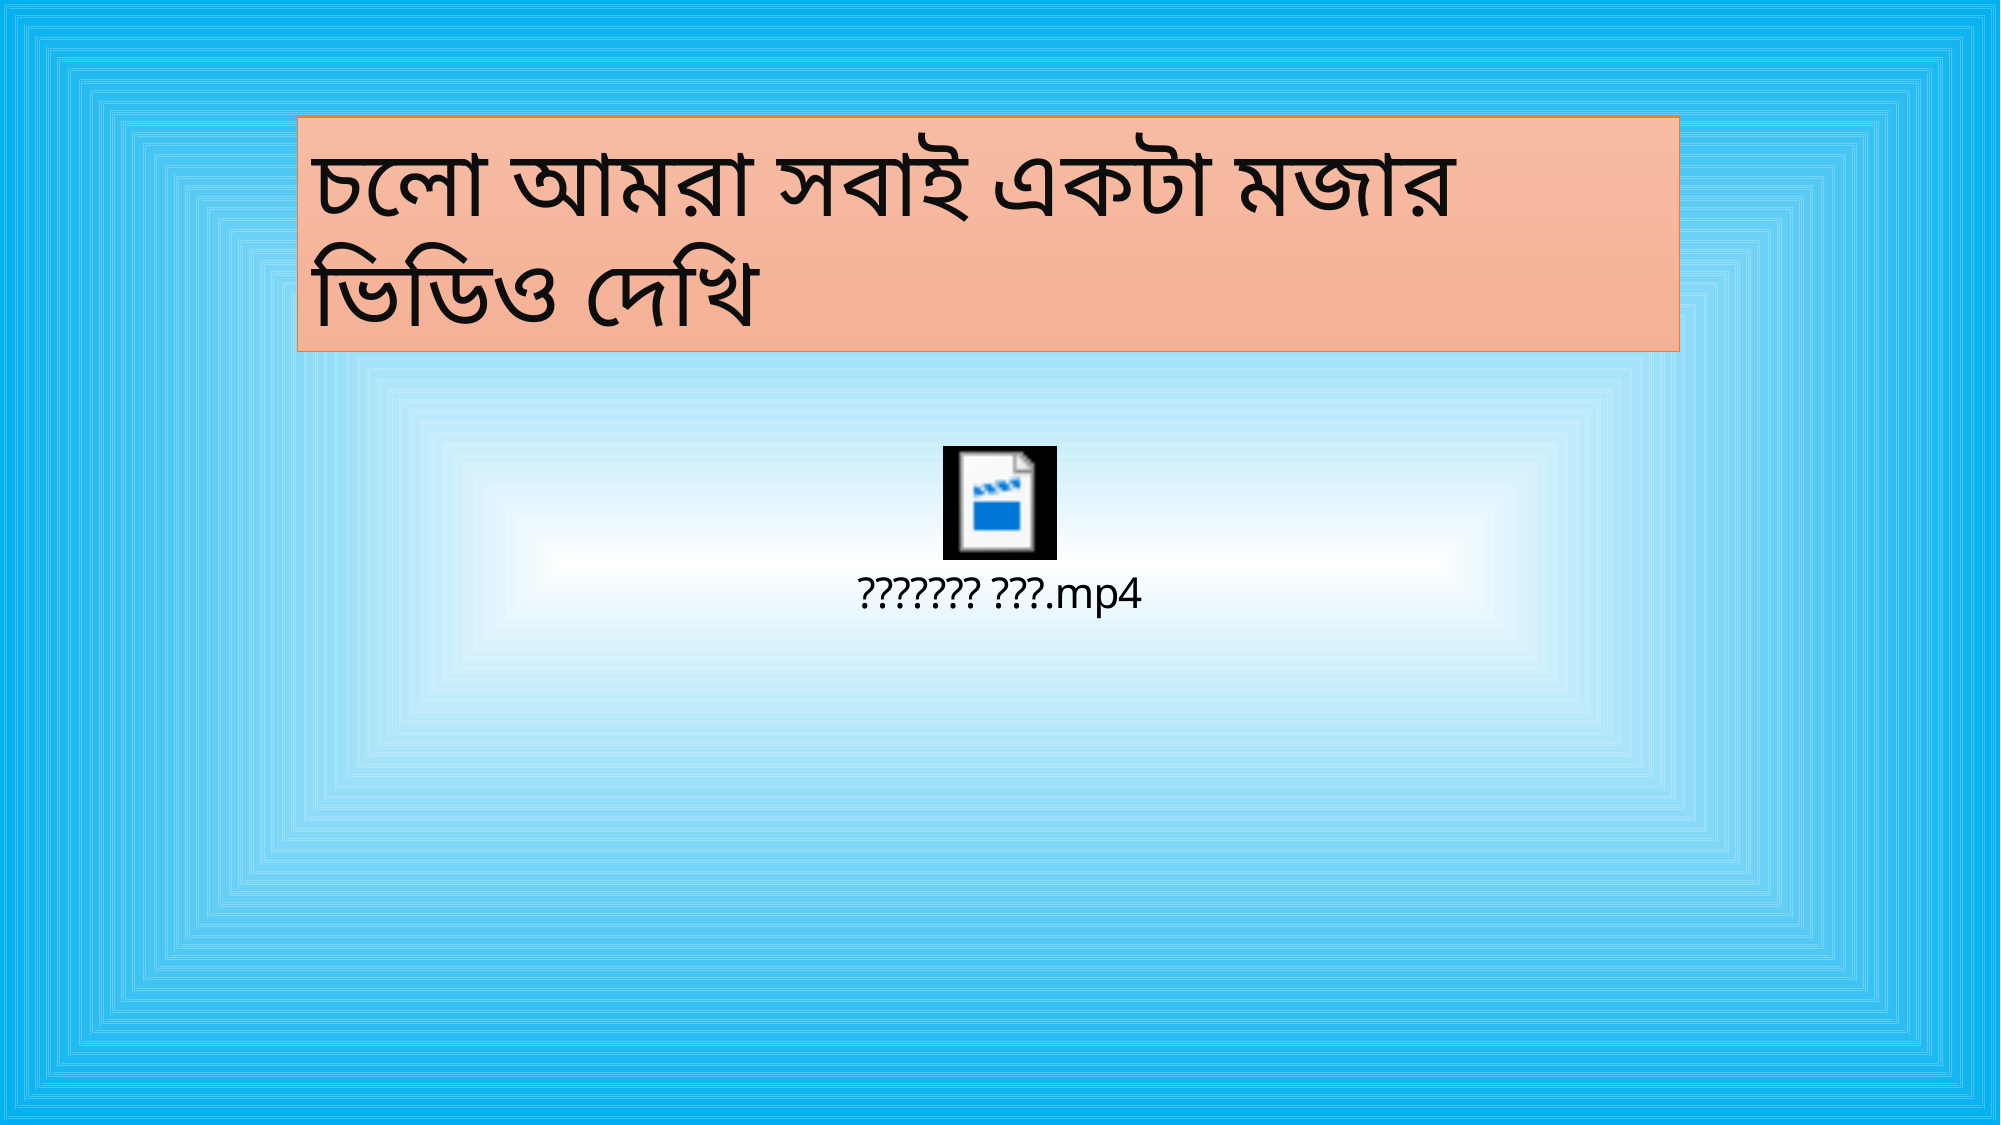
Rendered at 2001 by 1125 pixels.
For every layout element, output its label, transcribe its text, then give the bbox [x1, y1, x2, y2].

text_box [802, 446, 1197, 635]
text_box চলো আমরা সবাই একটা মজার ভিডিও দেখি [297, 116, 1680, 352]
